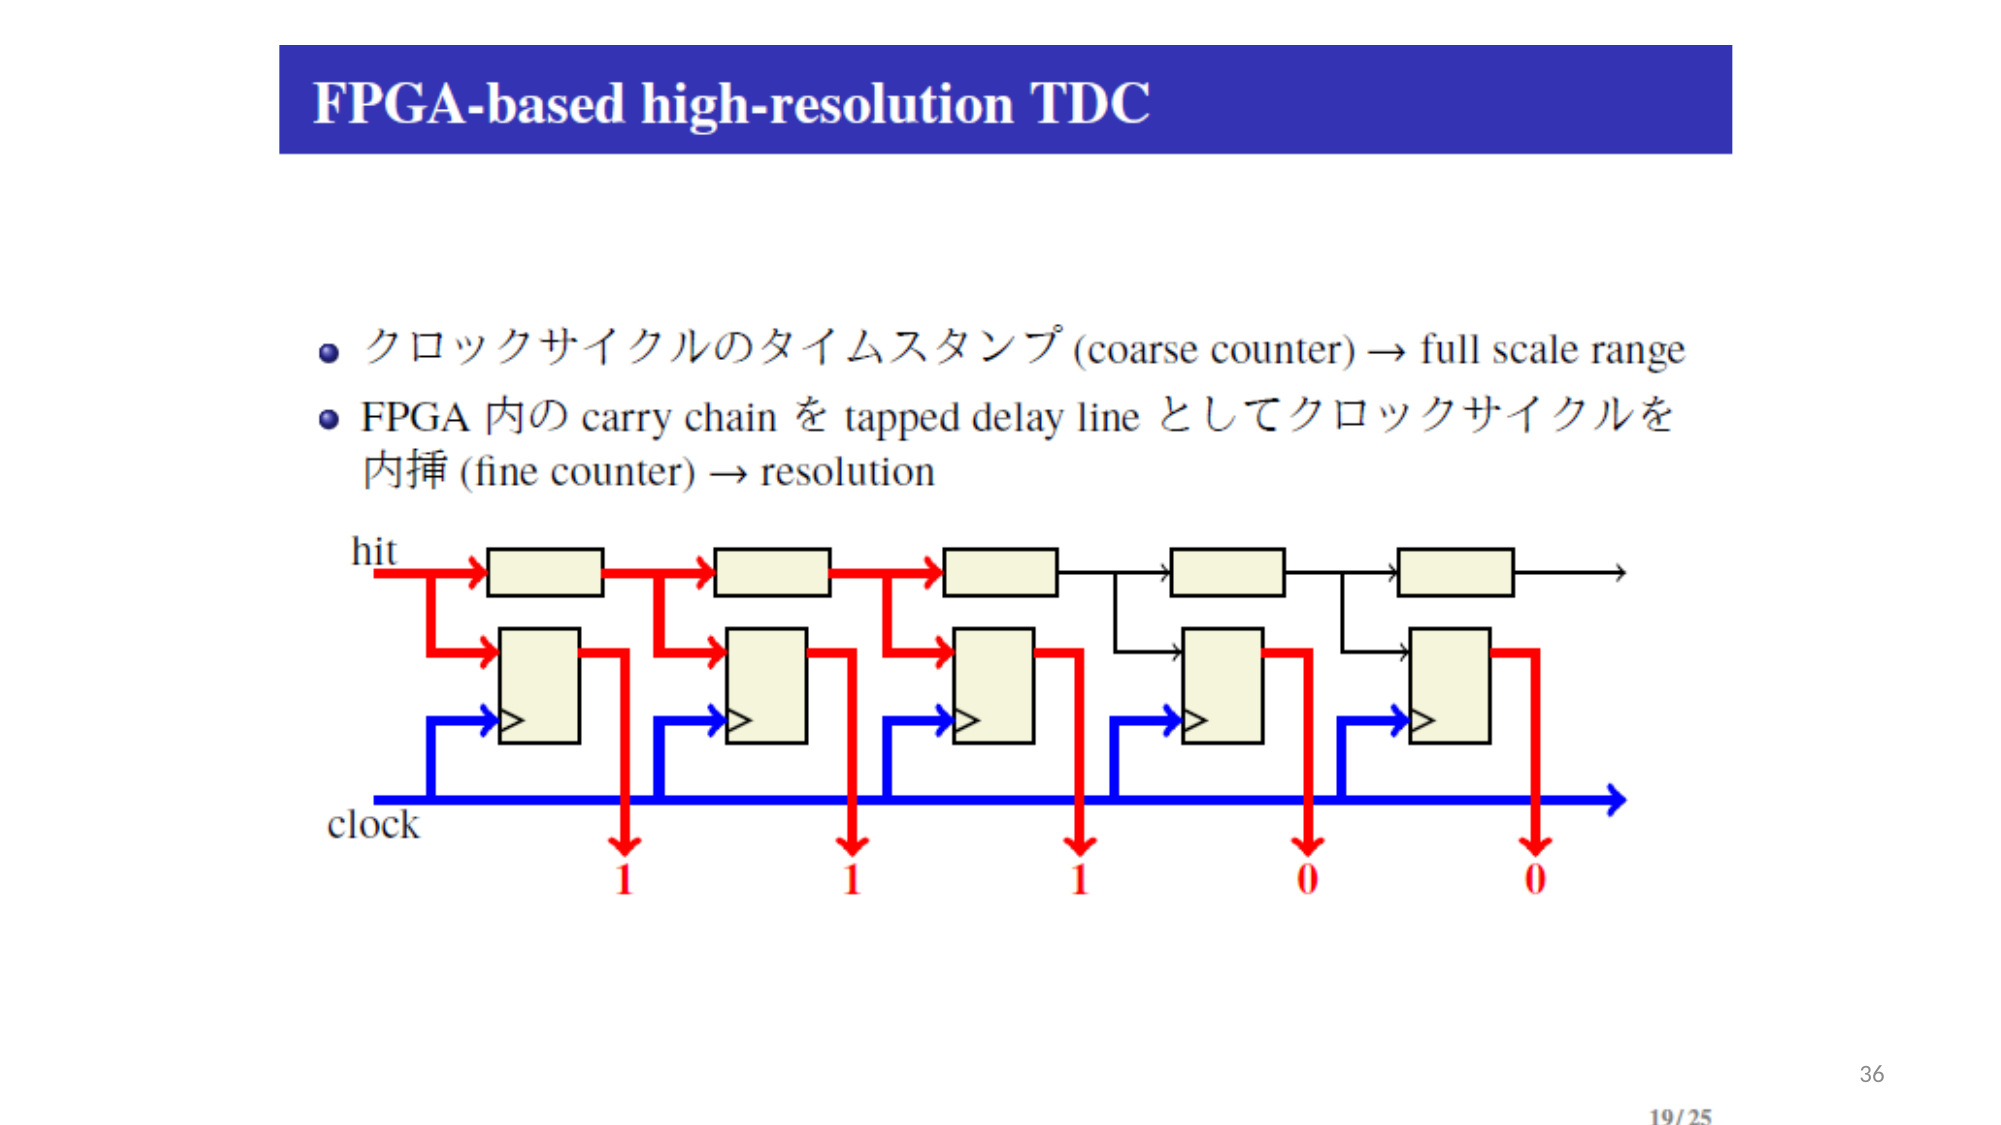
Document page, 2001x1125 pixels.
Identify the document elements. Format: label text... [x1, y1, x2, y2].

slide_number 36 [1738, 1042, 1900, 1103]
picture [279, 44, 1733, 1125]
